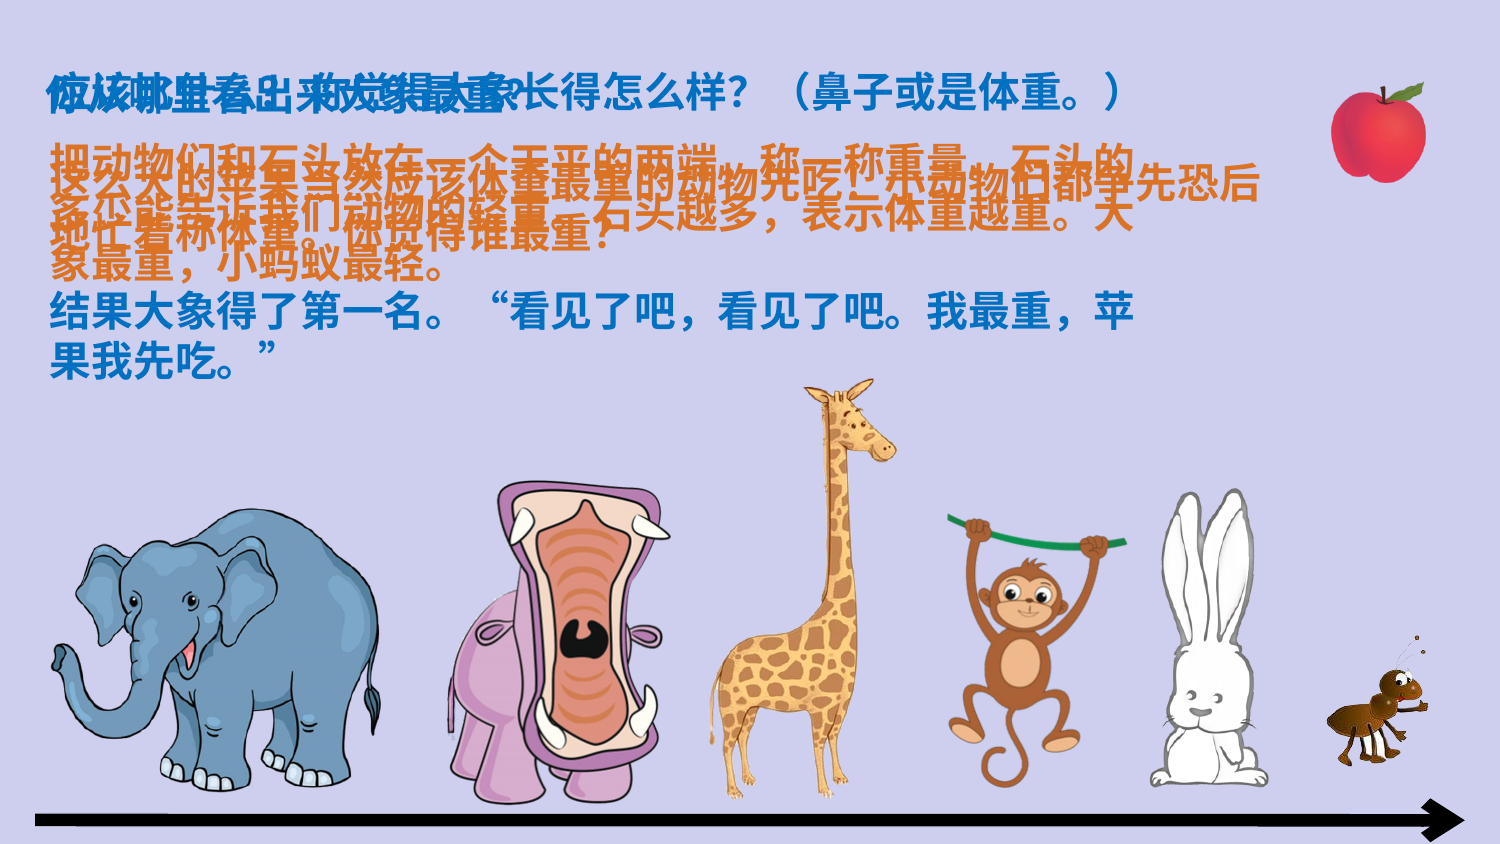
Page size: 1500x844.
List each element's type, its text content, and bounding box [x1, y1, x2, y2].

text_box 应该比什么？ 你觉得大象长得怎么样？（鼻子或是体重。） [35, 8, 1367, 123]
text_box 这么大的苹果当然应该体重最重的动物先吃！小动物们都争先恐后地忙着称体重。你觉得谁最重？ [1184, 99, 1317, 265]
picture [1331, 81, 1426, 183]
text_box 结果大象得了第一名。“看见了吧，看见了吧。我最重，苹果我先吃。” [35, 227, 1153, 392]
picture [438, 478, 673, 818]
picture [36, 490, 399, 806]
text_box 你从哪里看出来大象最重？ [30, 11, 1081, 127]
picture [689, 364, 1432, 820]
text_box 把动物们和石头放在一个天平的两端，称一称重量。石头的多少能告诉我们动物的轻重。石头越多，表示体重越重。大象最重，小蚂蚁最轻。 [35, 79, 1184, 295]
